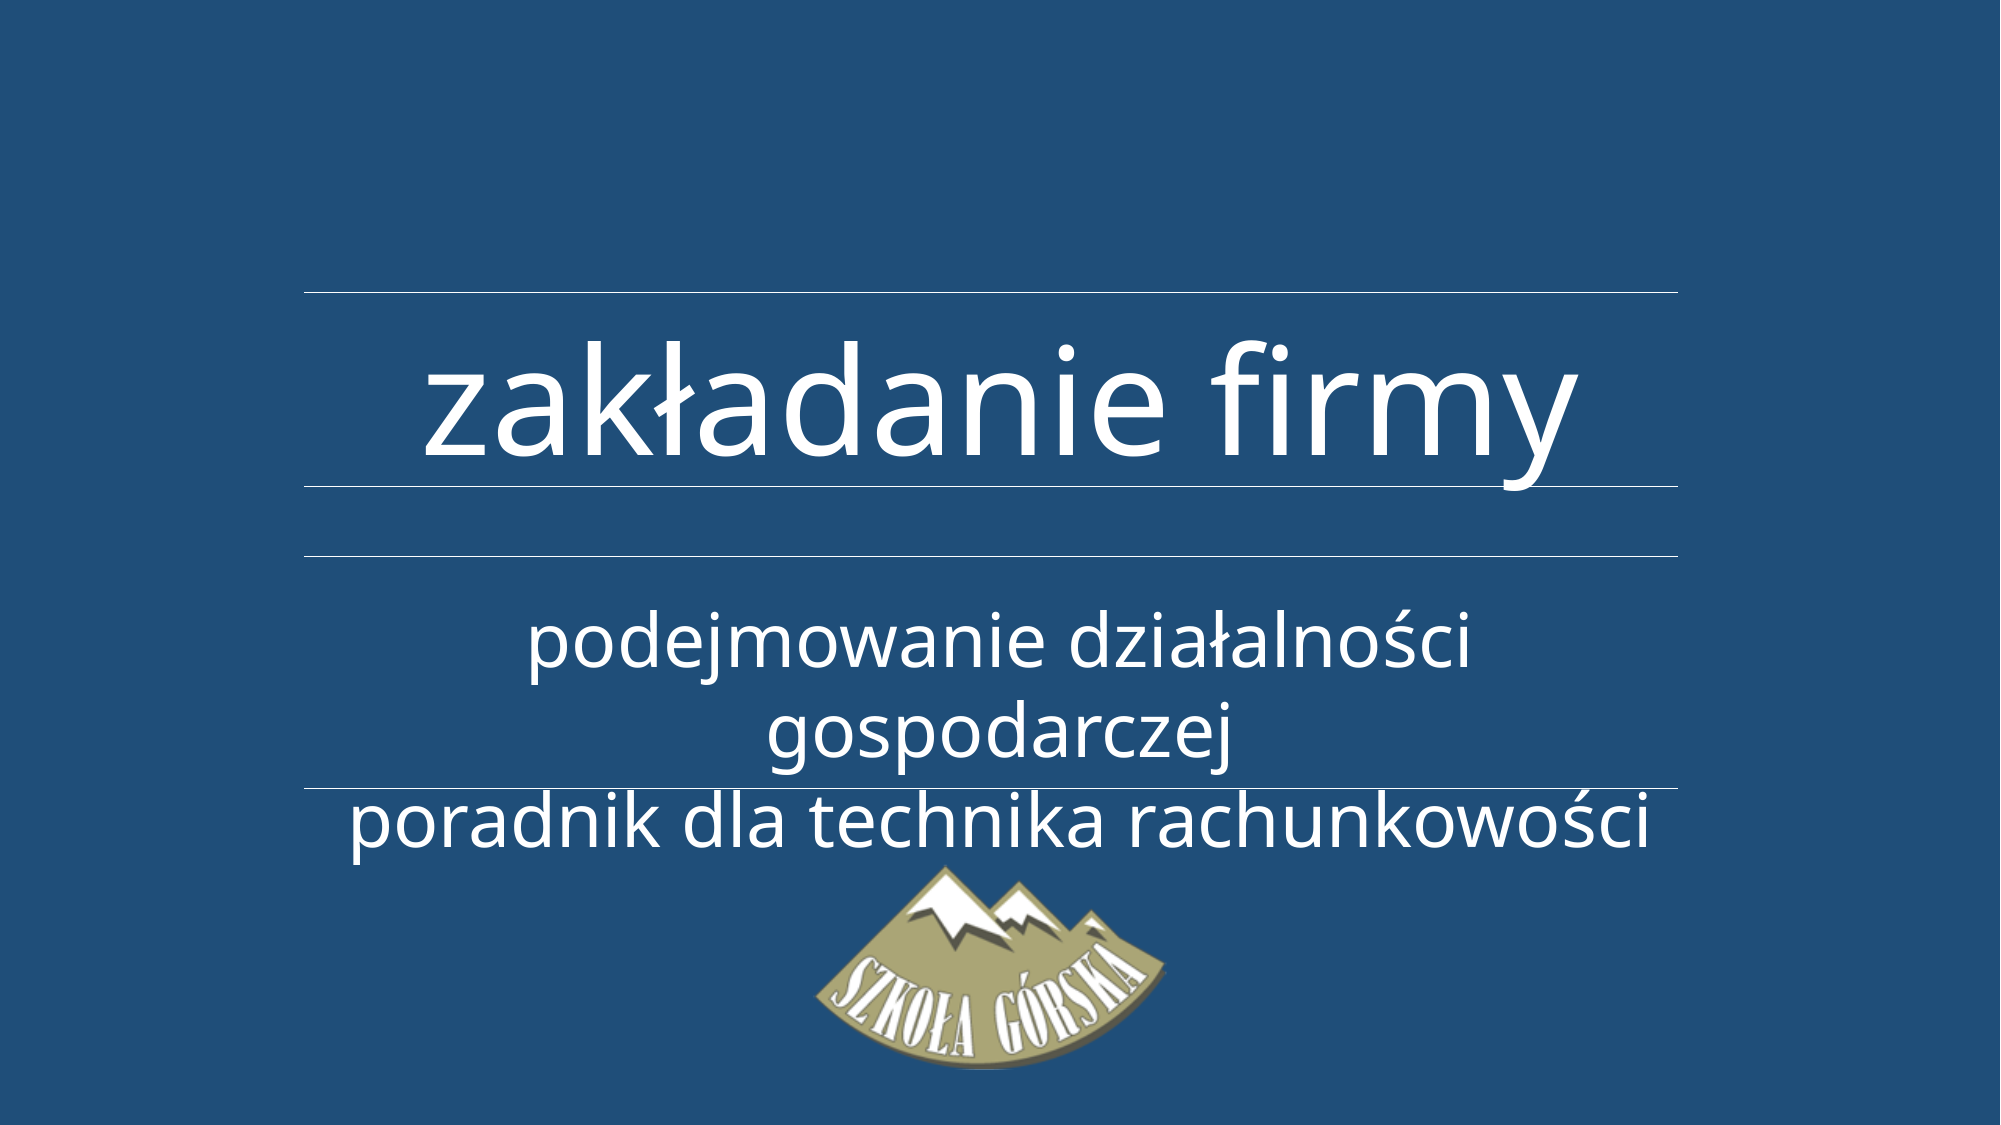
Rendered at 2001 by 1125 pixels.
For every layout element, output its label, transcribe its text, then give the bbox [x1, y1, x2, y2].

text_box podejmowanie działalności gospodarczej poradnik dla technika rachunkowości [325, 789, 1675, 870]
picture [725, 845, 1257, 1090]
text_box zakładanie firmy [325, 298, 1675, 486]
text_box podejmowanie działalności gospodarczej poradnik dla technika rachunkowości [325, 585, 1675, 788]
text_box zakładanie firmy [325, 487, 1675, 493]
